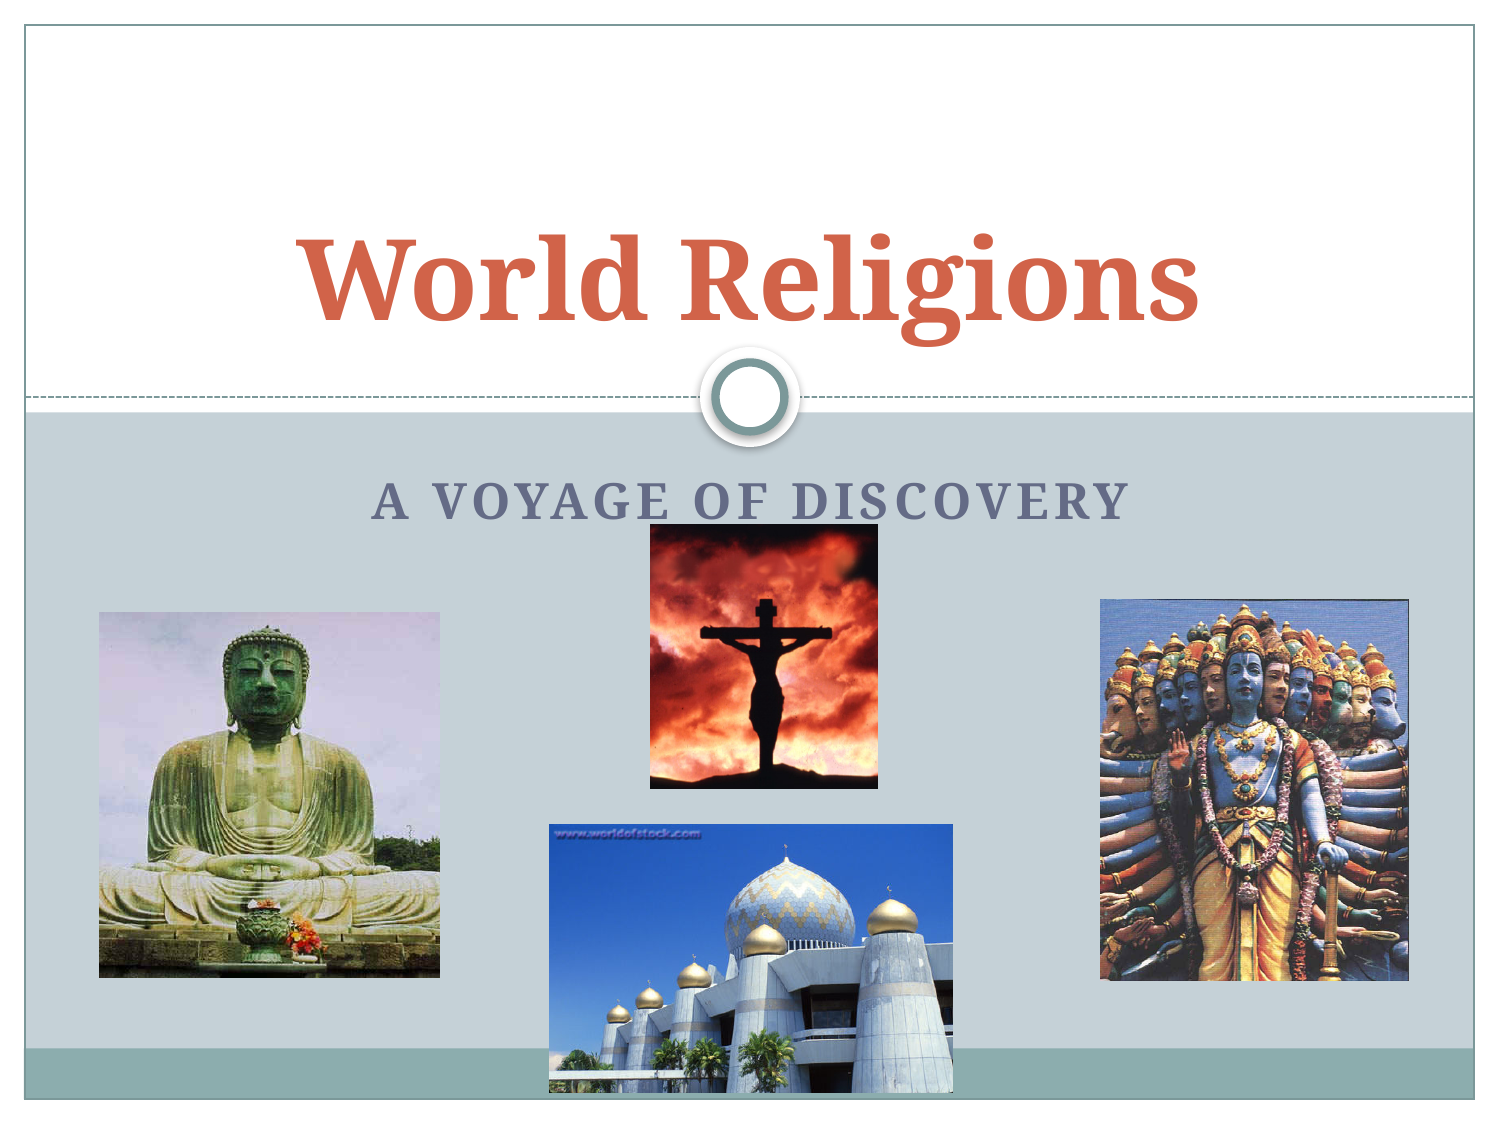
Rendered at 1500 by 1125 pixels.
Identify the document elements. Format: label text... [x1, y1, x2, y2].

picture [649, 524, 878, 789]
picture [1099, 599, 1409, 981]
title World Religions [112, 62, 1388, 350]
picture [99, 612, 440, 978]
picture [549, 824, 953, 1094]
subtitle A Voyage of discovery [225, 462, 1275, 750]
